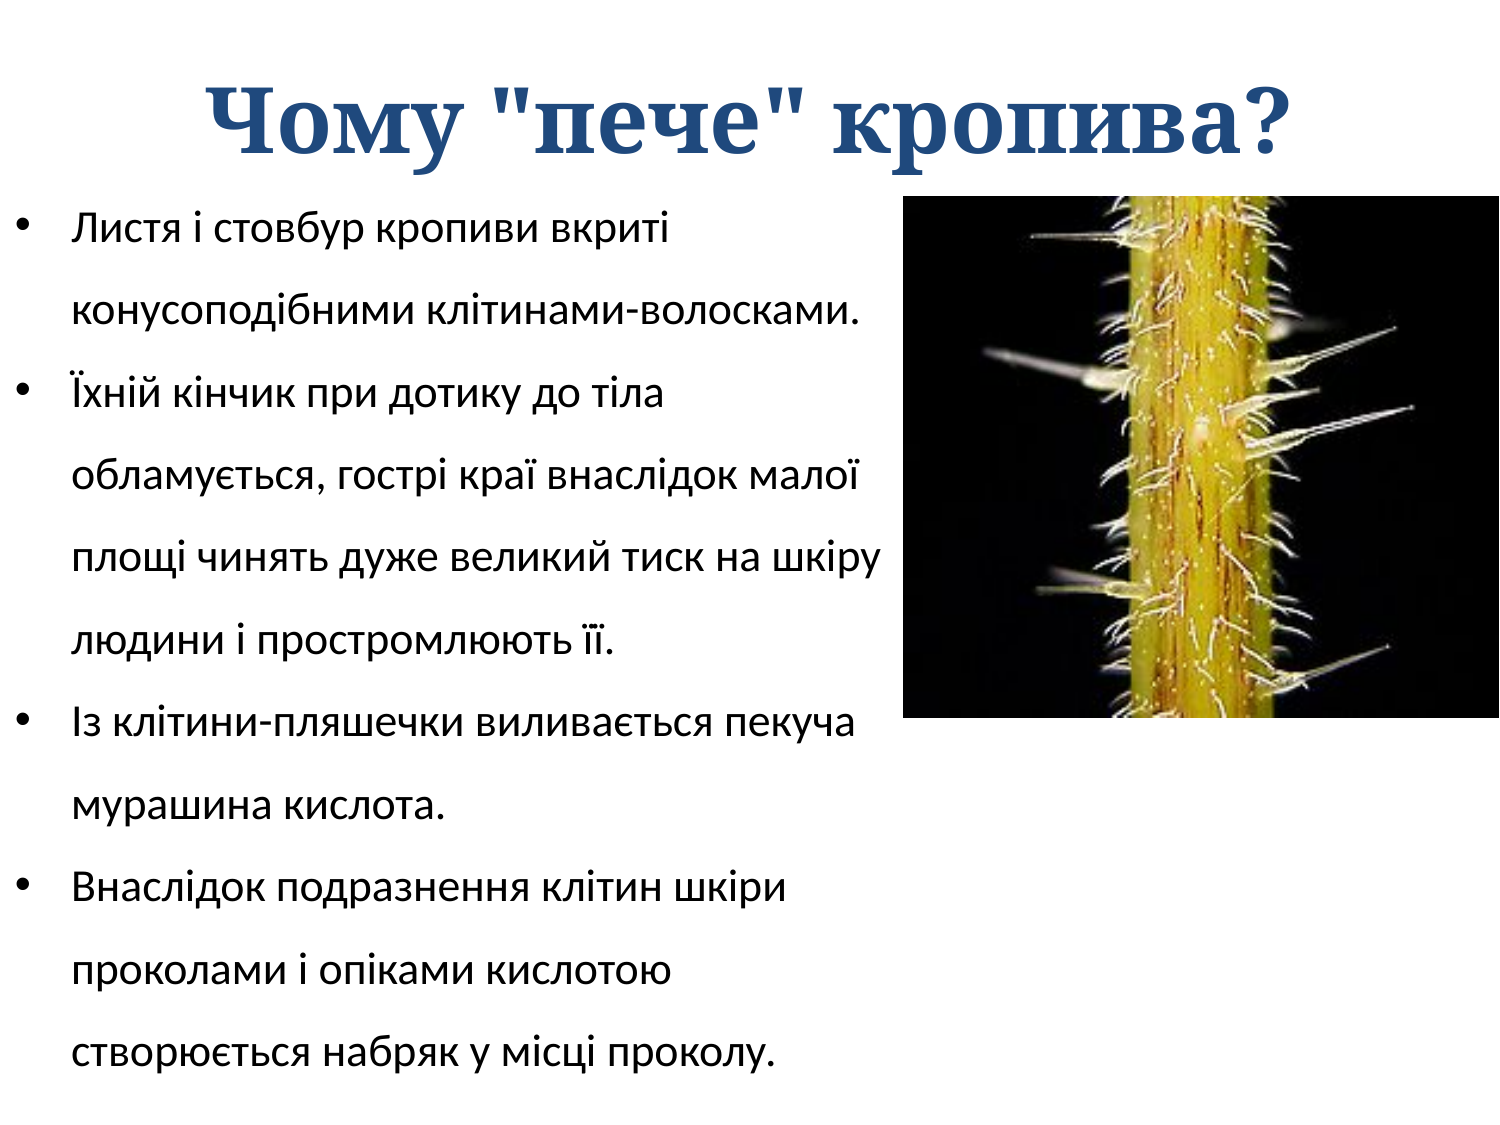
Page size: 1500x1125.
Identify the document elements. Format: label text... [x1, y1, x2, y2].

picture [903, 196, 1499, 718]
text_box Листя і стовбур кропиви вкриті конусоподібними клітинами-волосками. Їхній кінчик при дотику до тіла обламується, гострі краї внаслідок малої площі чинять дуже великий тиск на шкіру людини і простромлюють її. Із клітини-пляшечки виливається пекуча мурашина кислота. Внаслідок подразнення клітин шкіри проколами і опіками кислотою створюється набряк у місці проколу. [0, 180, 904, 1084]
text_box Чому "пече" кропива? [0, 0, 1500, 180]
